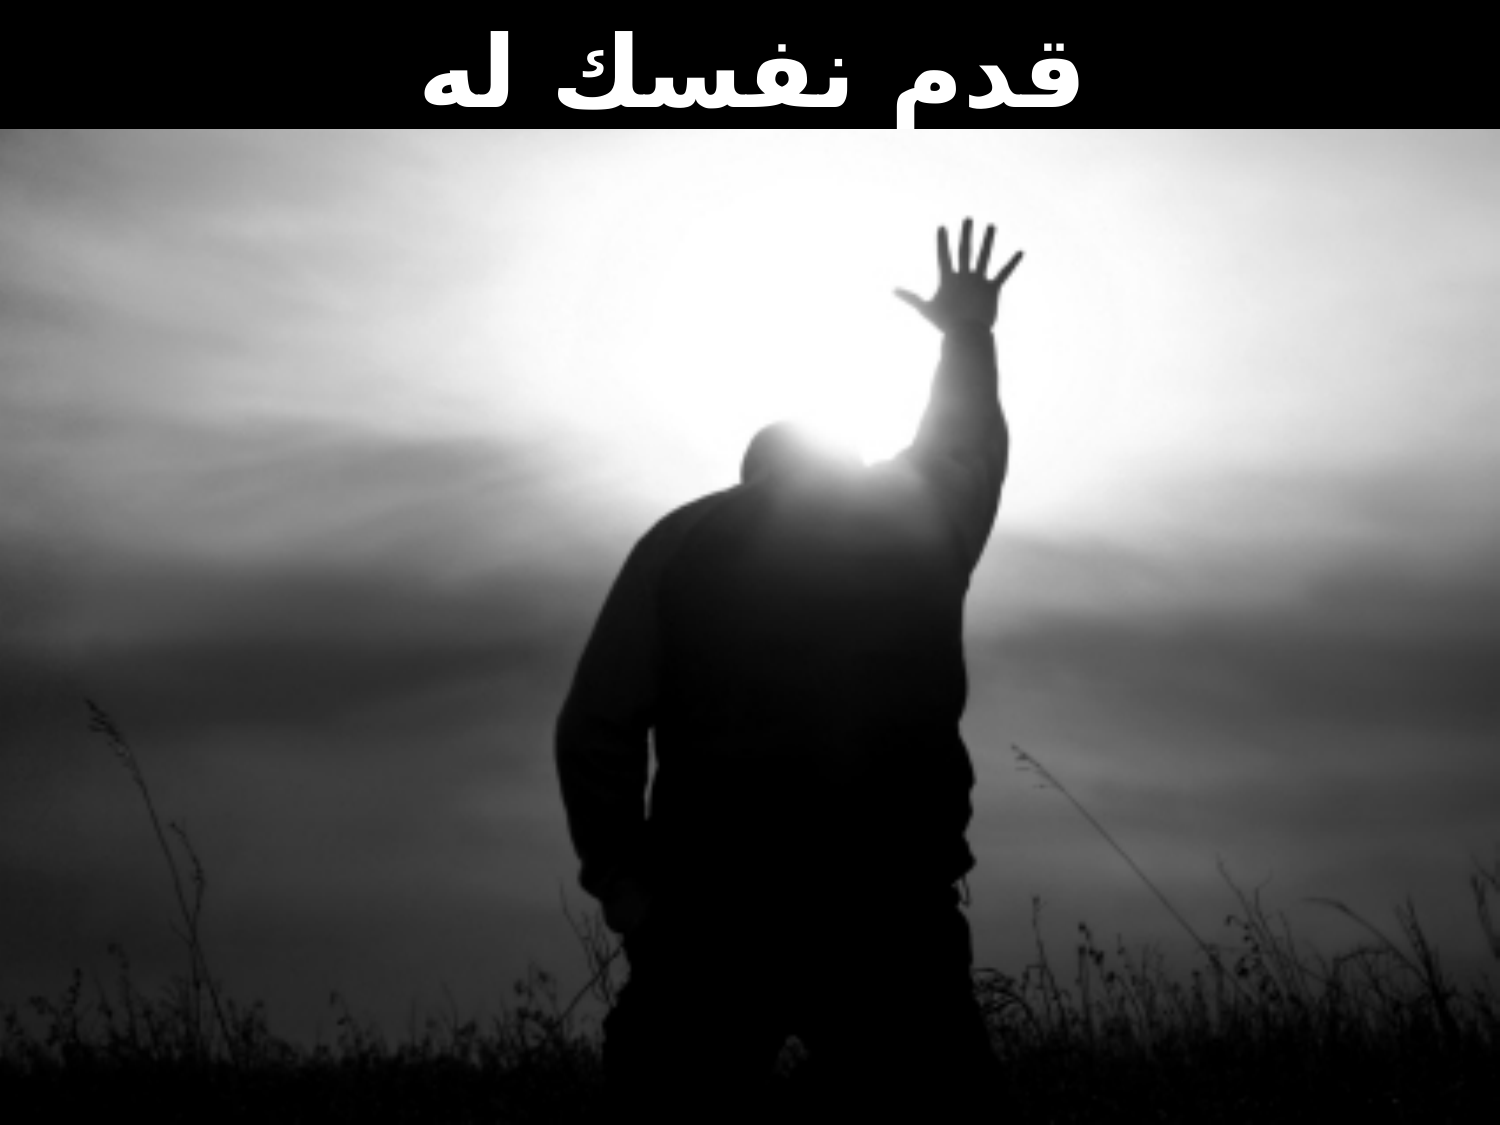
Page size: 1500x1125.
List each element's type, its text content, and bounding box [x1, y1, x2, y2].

picture [0, 129, 1500, 1125]
title قدم نفسك له [5, 0, 1500, 129]
